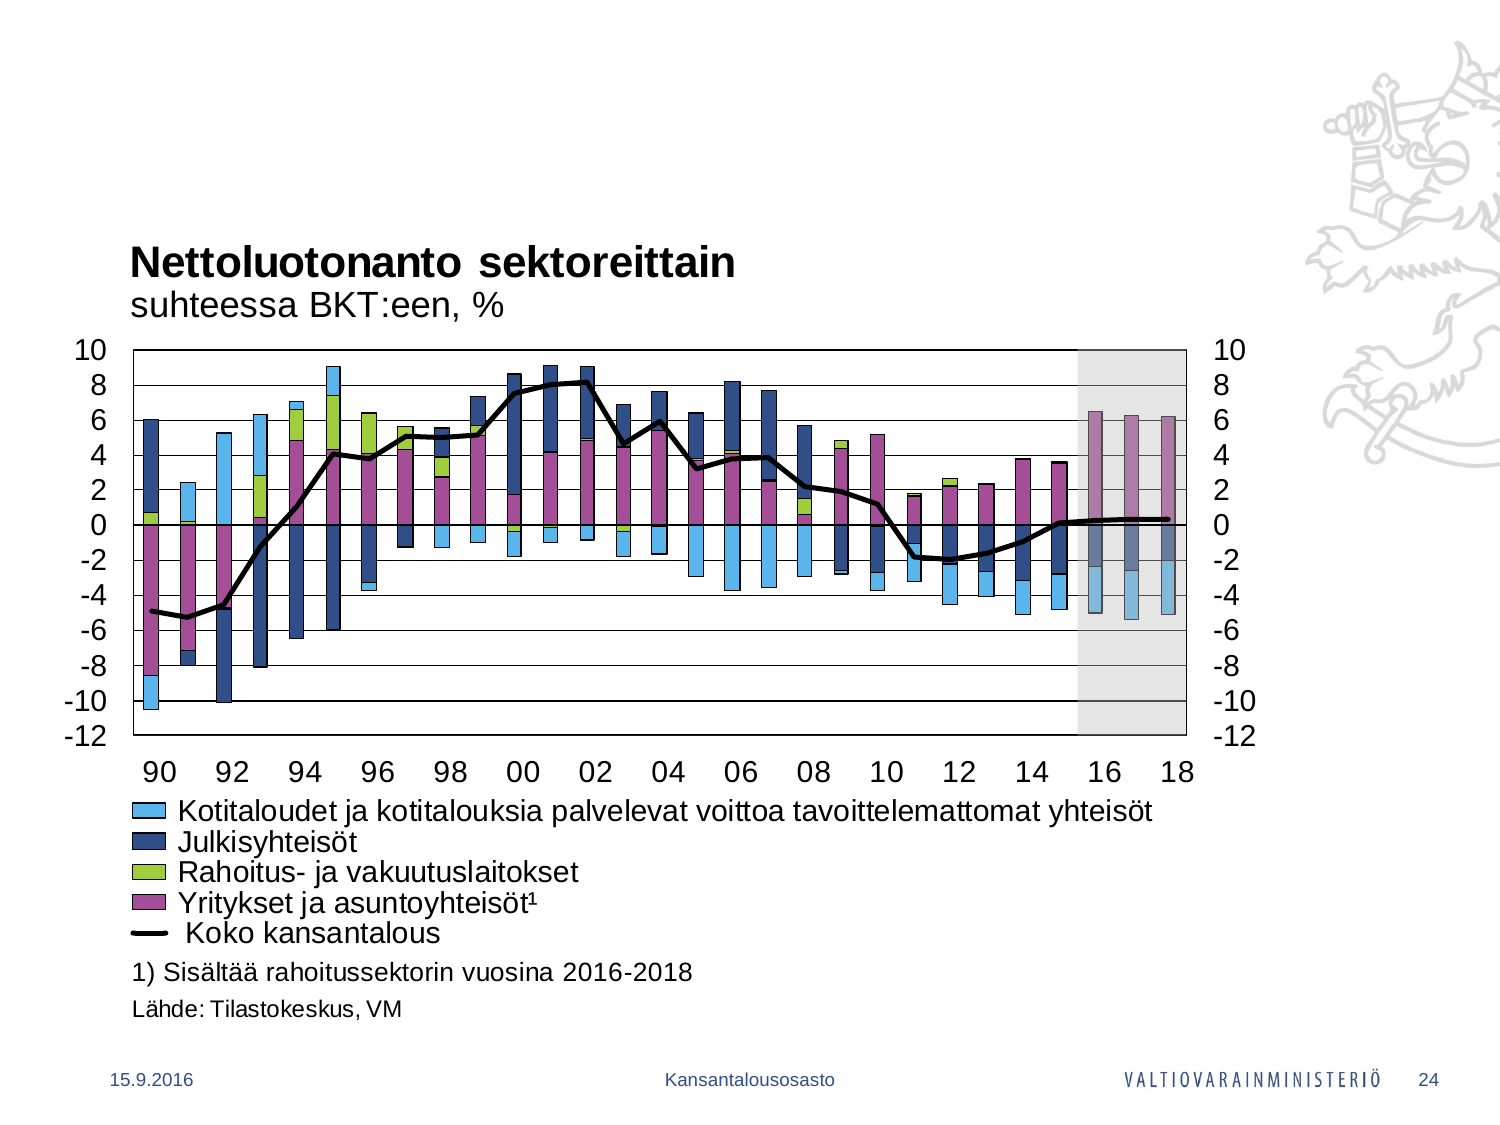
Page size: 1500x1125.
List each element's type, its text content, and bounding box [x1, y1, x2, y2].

footer Kansantalousosasto [512, 1054, 988, 1103]
slide_number 24 [1376, 1054, 1455, 1103]
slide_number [94, 1054, 255, 1103]
picture [1078, 1063, 1376, 1092]
picture [40, 0, 1500, 1036]
